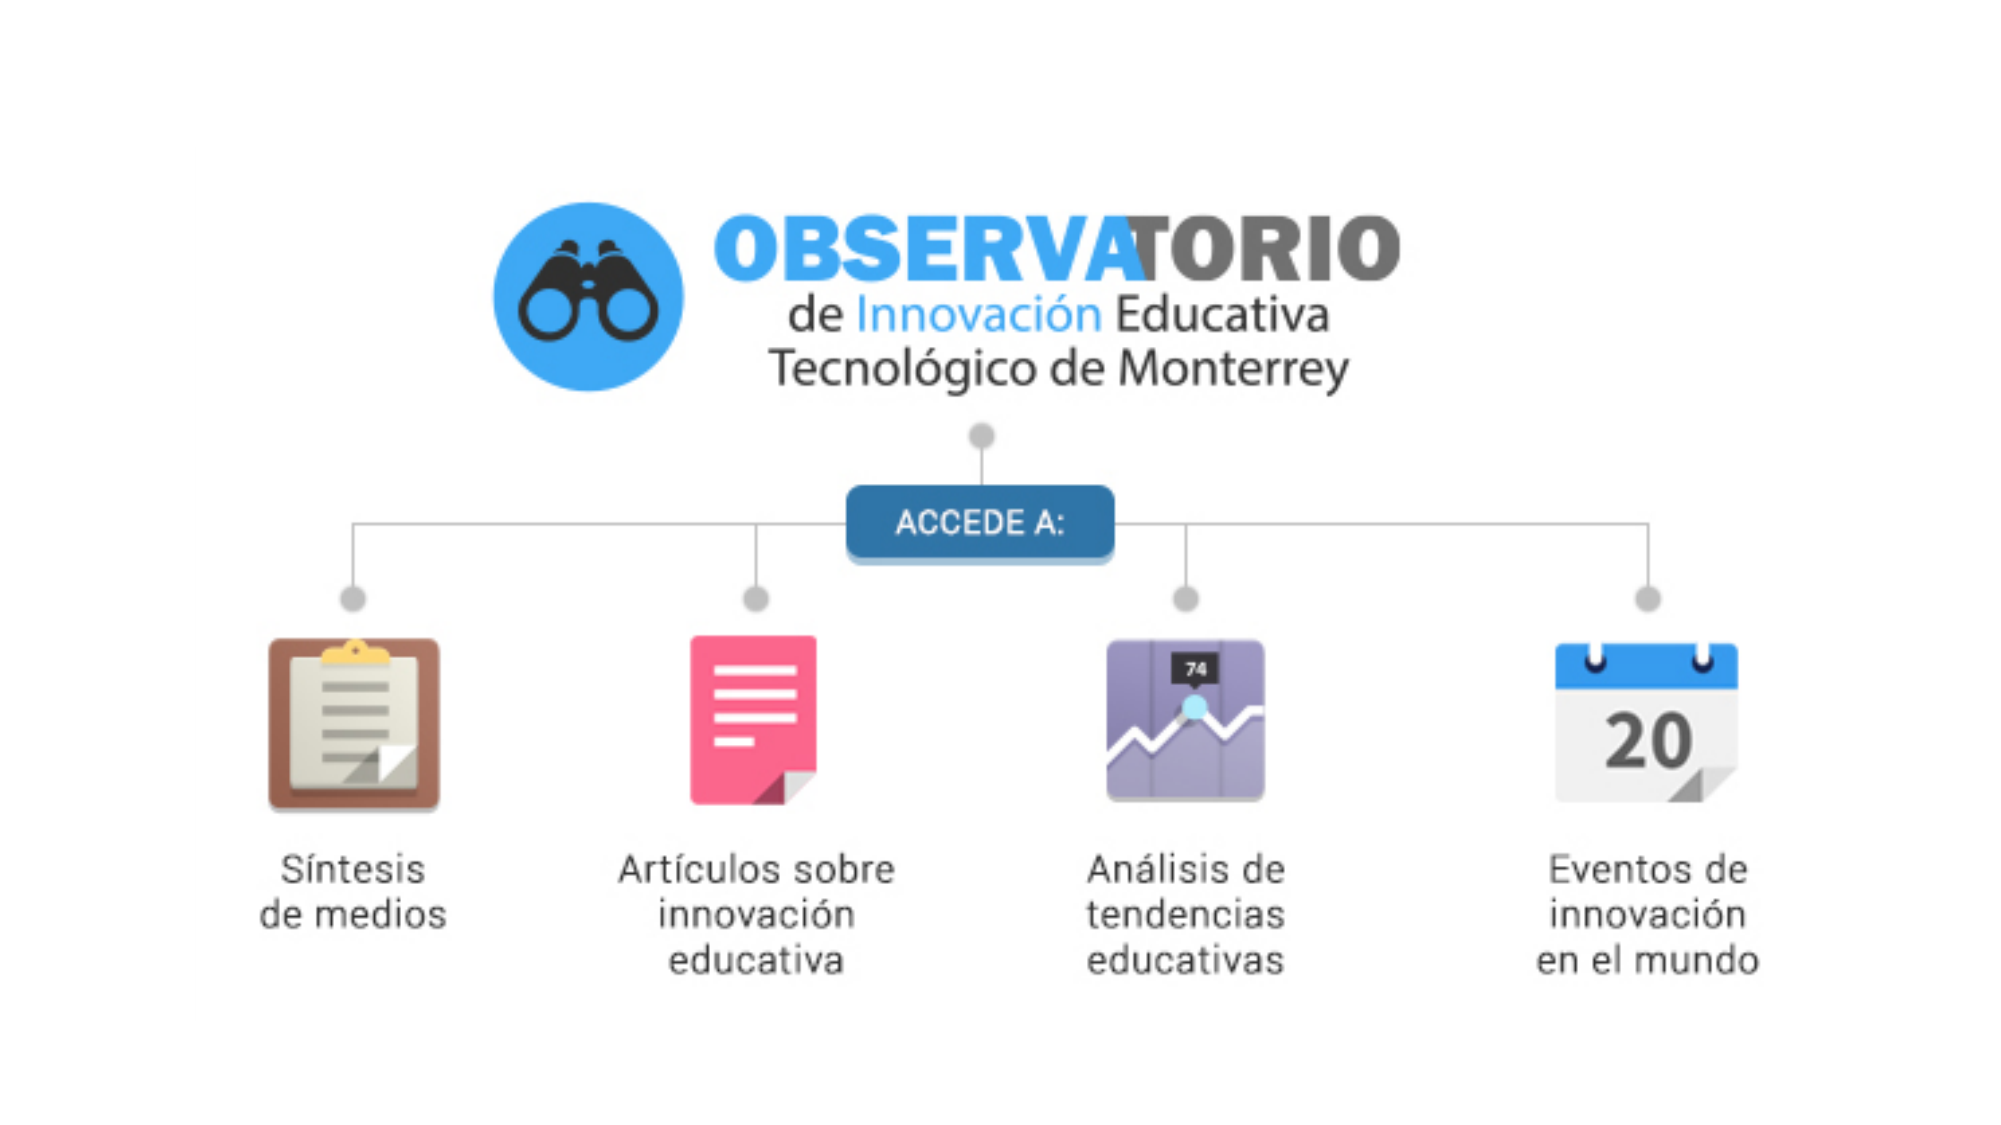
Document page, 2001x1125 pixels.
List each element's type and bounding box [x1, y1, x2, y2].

list [194, 147, 1825, 1021]
